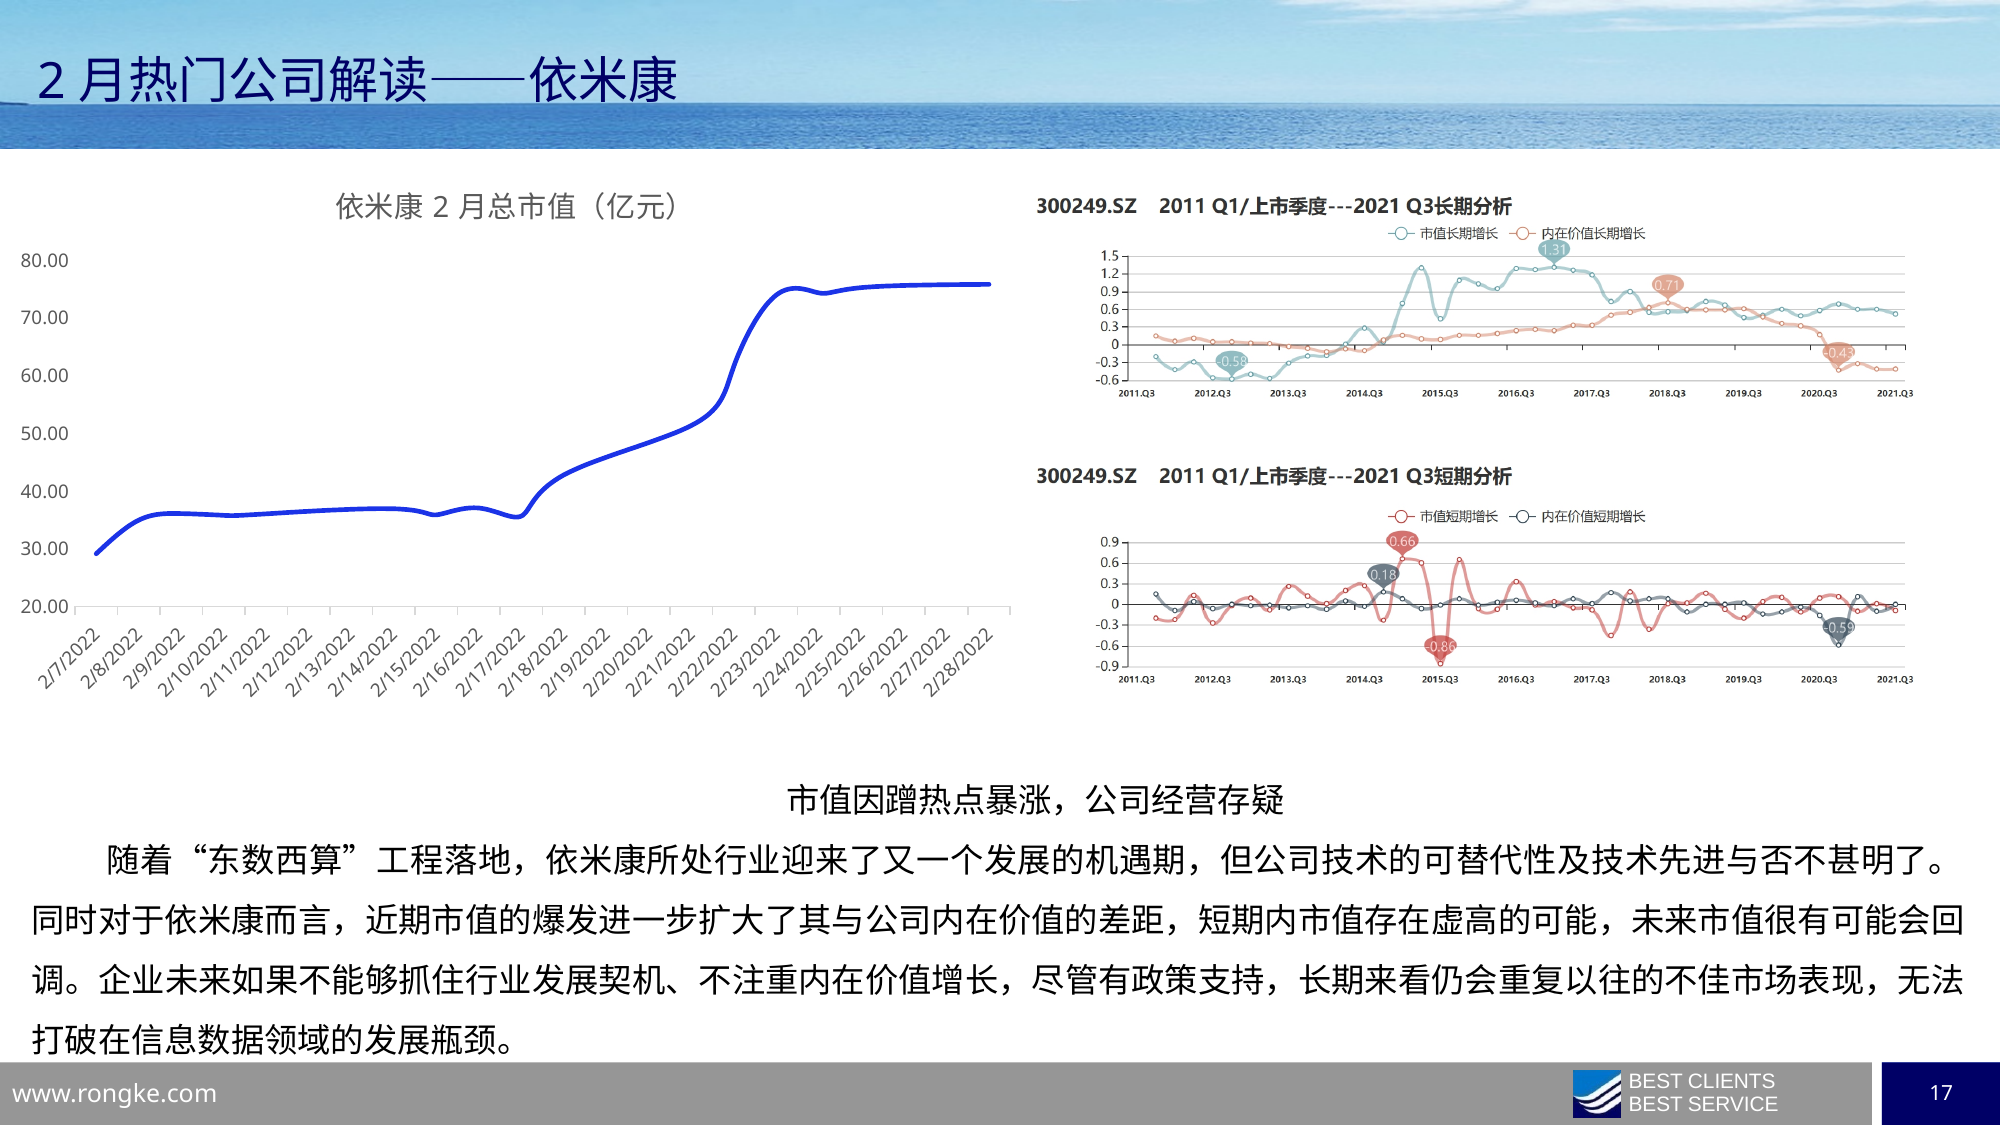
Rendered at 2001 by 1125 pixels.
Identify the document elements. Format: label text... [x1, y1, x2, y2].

picture [1573, 1070, 1621, 1118]
picture [0, 0, 2000, 149]
picture [1030, 191, 2000, 732]
text_box 市值因蹭热点暴涨，公司经营存疑 随着“东数西算”工程落地，依米康所处行业迎来了又一个发展的机遇期，但公司技术的可替代性及技术先进与否不甚明了。同时对于依米康而言，近期市值的爆发进一步扩大了其与公司内在价值的差距，短期内市值存在虚高的可能，未来市值很有可能会回调。企业未来如果不能够抓住行业发展契机、不注重内在价值增长，尽管有政策支持，长期来看仍会重复以往的不佳市场表现，无法打破在信息数据领域的发展瓶颈。 [16, 751, 1980, 1066]
title 2月热门公司解读——依米康 [37, 48, 865, 136]
chart [0, 155, 1032, 715]
